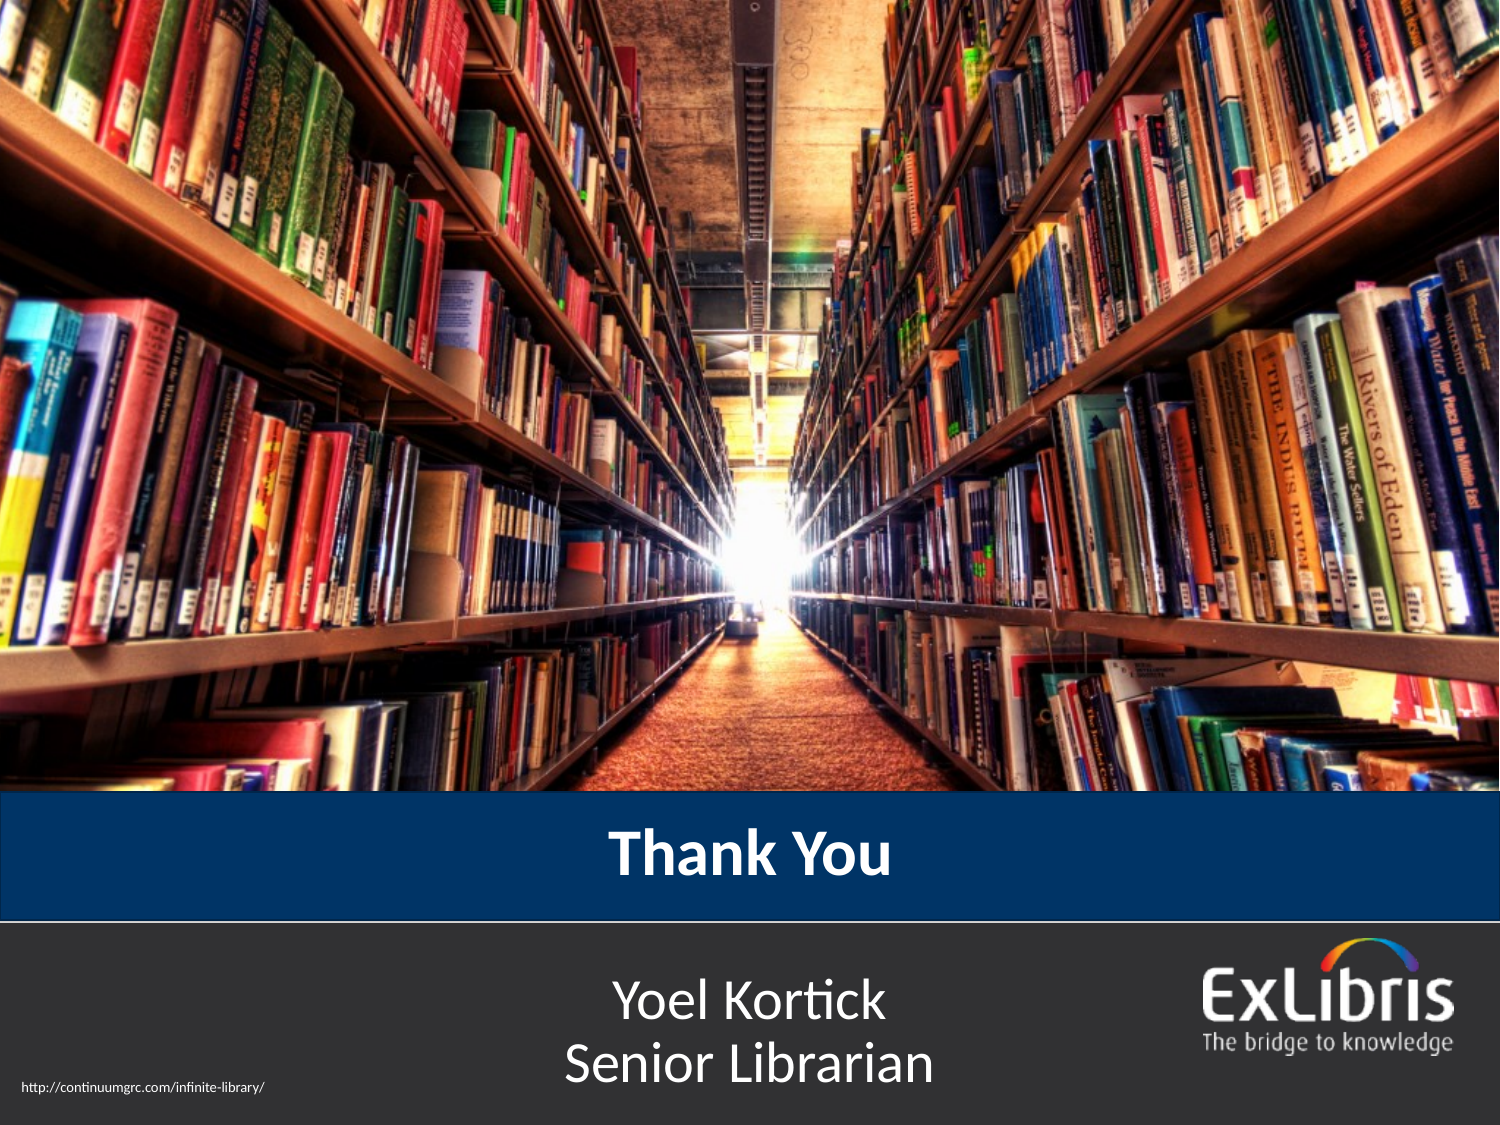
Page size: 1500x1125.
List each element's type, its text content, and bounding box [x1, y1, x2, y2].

text_box [0, 923, 1500, 1125]
picture [1203, 938, 1454, 1064]
text_box http://continuumgrc.com/infinite-library/ [6, 1070, 511, 1103]
text_box Thank You [13, 845, 1489, 916]
text_box [0, 791, 1500, 921]
picture [0, 0, 1499, 845]
text_box Yoel Kortick Senior Librarian [548, 961, 952, 1079]
